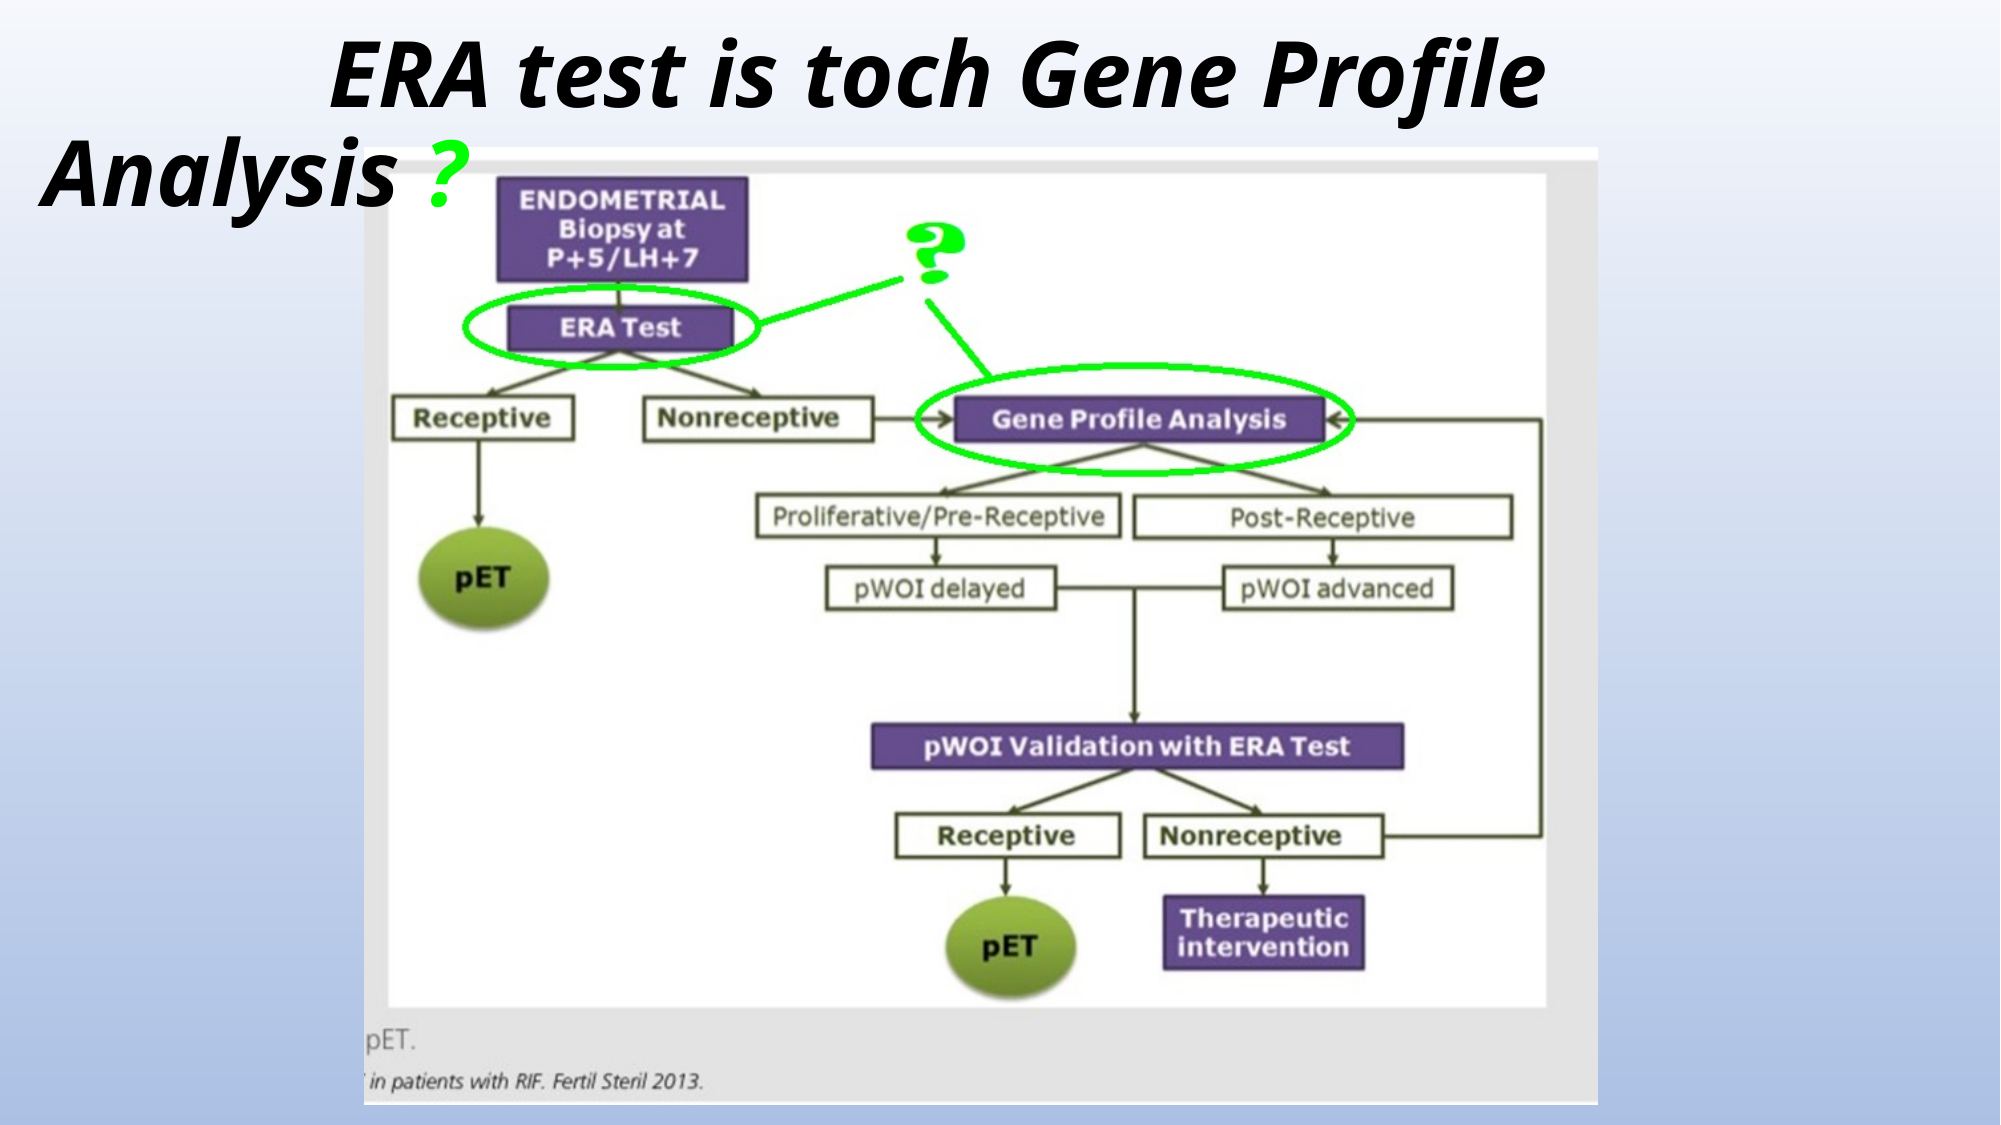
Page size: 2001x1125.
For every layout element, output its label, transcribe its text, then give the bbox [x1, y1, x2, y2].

picture [364, 147, 1598, 1105]
text_box ERA test is toch Gene Profile Analysis ? [29, 20, 1863, 239]
